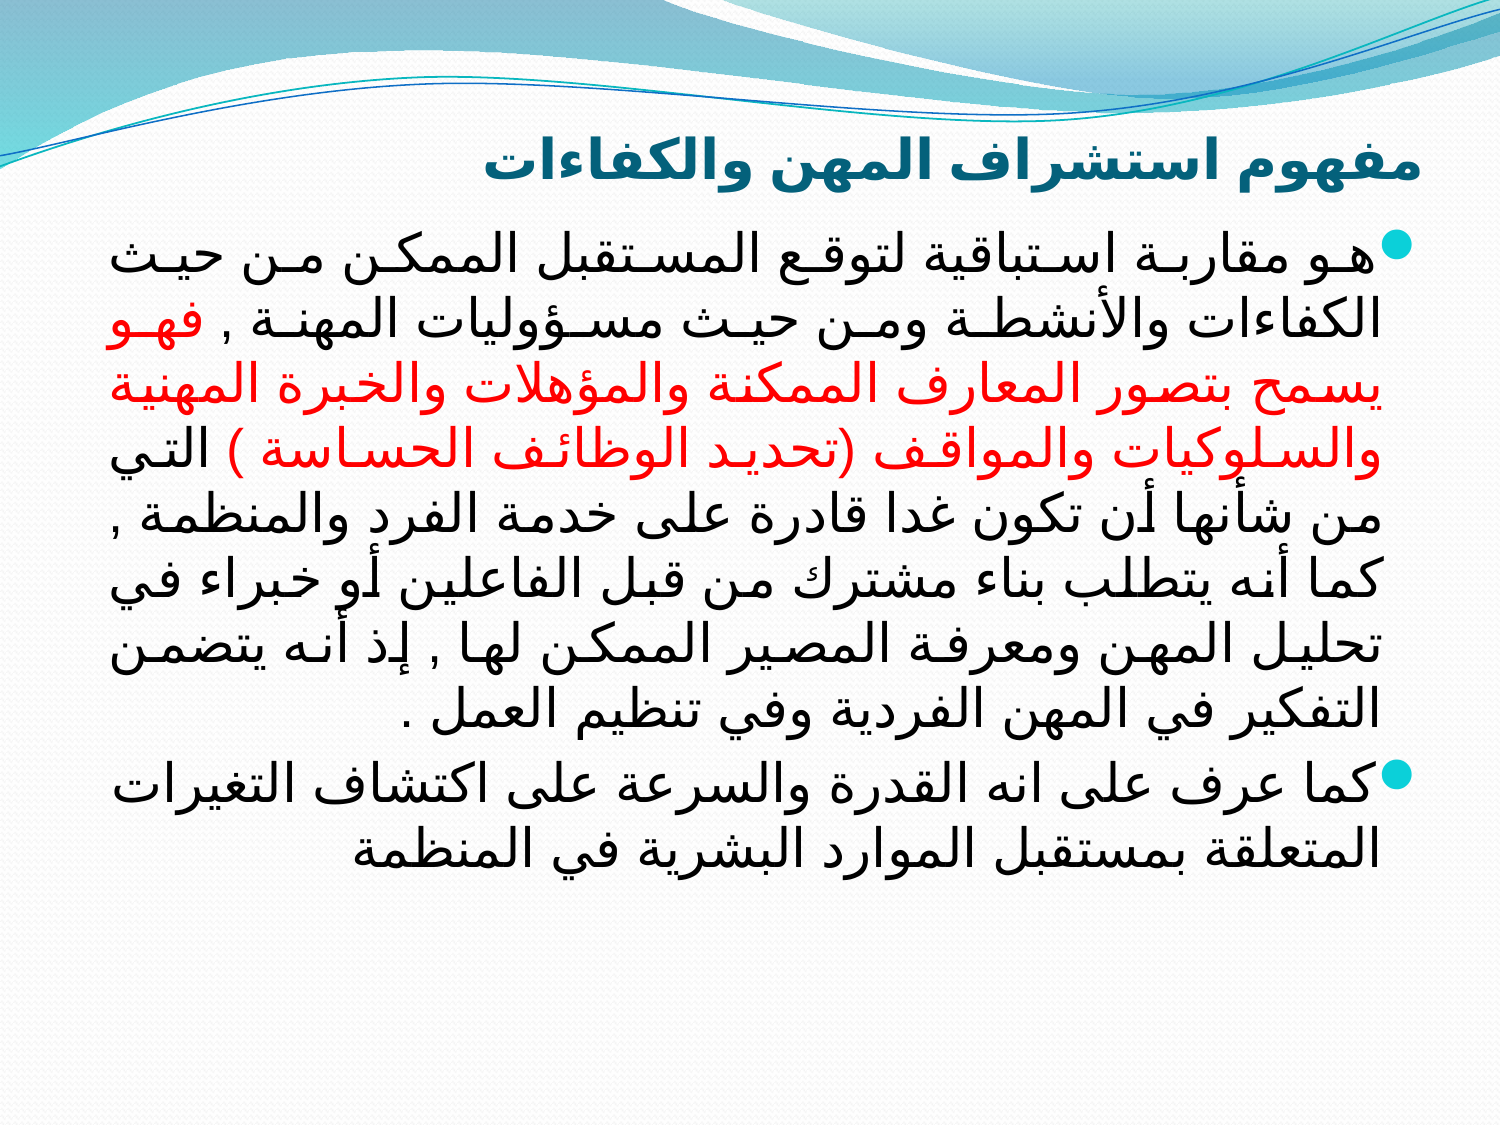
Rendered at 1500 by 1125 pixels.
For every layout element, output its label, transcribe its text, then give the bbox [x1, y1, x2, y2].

list هو مقاربة استباقية لتوقع المستقبل الممكن من حيث الكفاءات والأنشطة ومن حيث مسؤوليات المهنة , فهو يسمح بتصور المعارف الممكنة والمؤهلات والخبرة المهنية والسلوكيات والمواقف (تحديد الوظائف الحساسة ) التي من شأنها أن تكون غدا قادرة على خدمة الفرد والمنظمة , كما أنه يتطلب بناء مشترك من قبل الفاعلين أو خبراء في تحليل المهن ومعرفة المصير الممكن لها , إذ أنه يتضمن التفكير في المهن الفردية وفي تنظيم العمل . كما عرف على انه القدرة والسرعة على اكتشاف التغيرات المتعلقة بمستقبل الموارد البشرية في المنظمة [93, 210, 1444, 931]
title مفهوم استشراف المهن والكفاءات [75, 115, 1425, 258]
